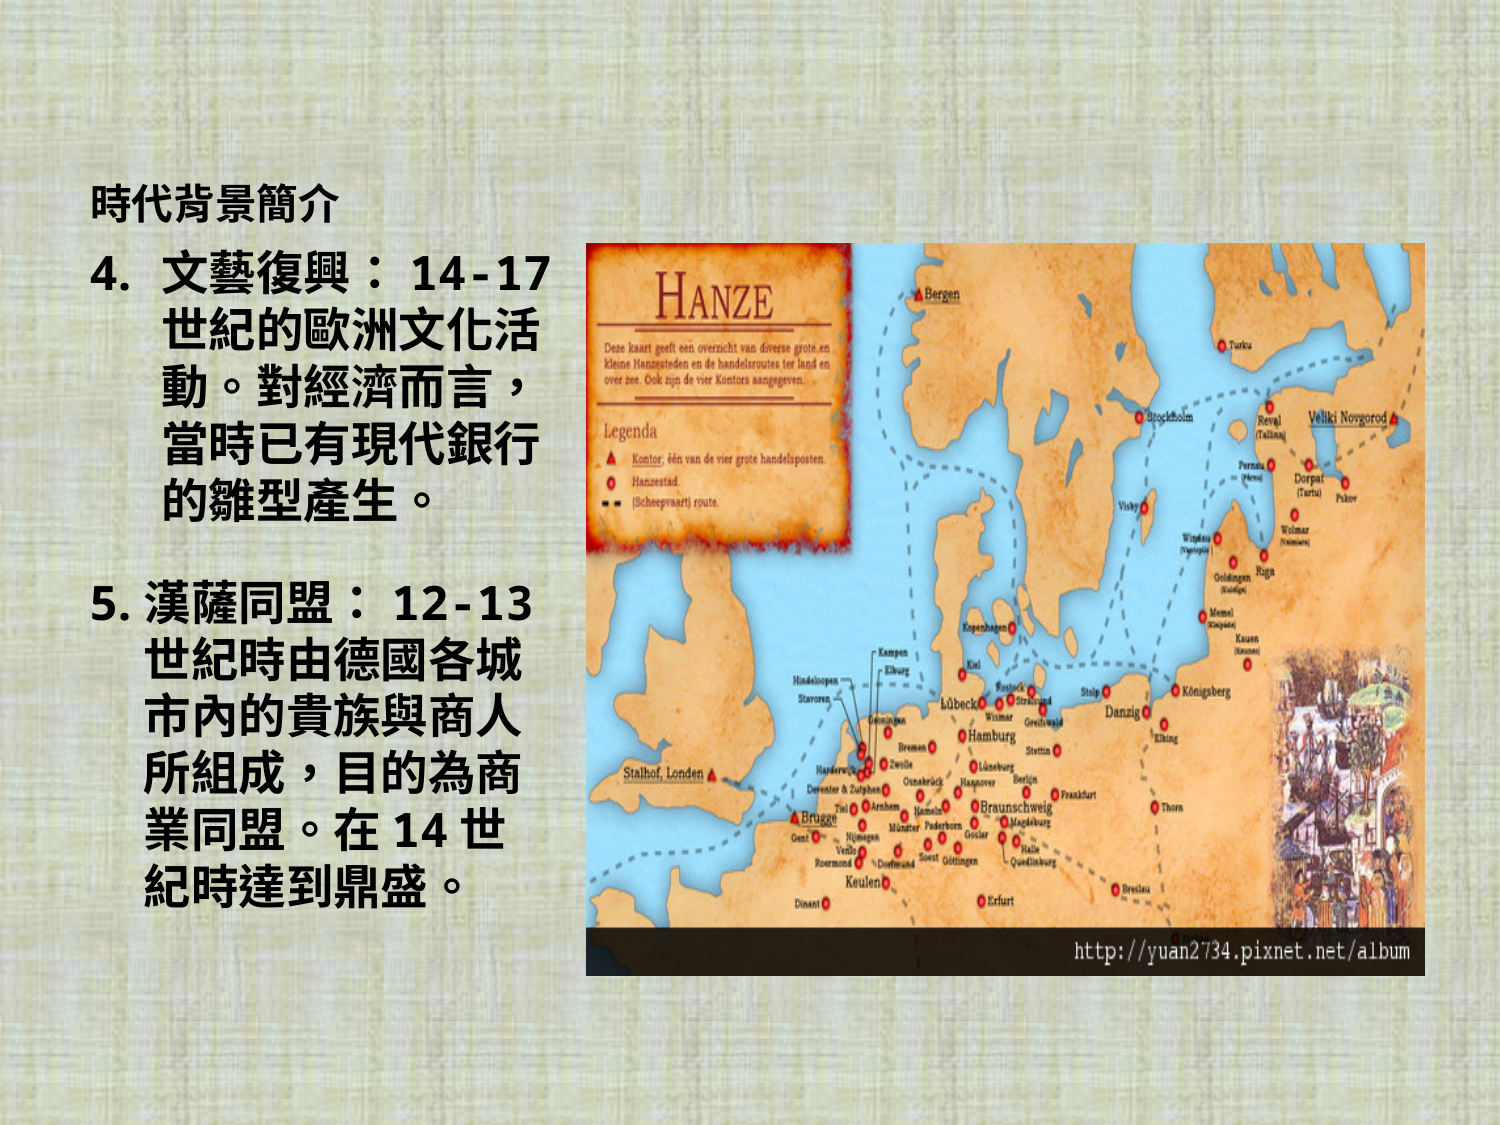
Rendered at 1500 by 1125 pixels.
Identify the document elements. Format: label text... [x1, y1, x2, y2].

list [585, 242, 1426, 977]
title 時代背景簡介 [75, 44, 1436, 236]
picture [0, 0, 1500, 1125]
list 文藝復興：14-17世紀的歐洲文化活動。對經濟而言，當時已有現代銀行的雛型產生。 漢薩同盟：12-13世紀時由德國各城市內的貴族與商人所組成，目的為商業同盟。在14世紀時達到鼎盛。 [75, 235, 569, 1005]
